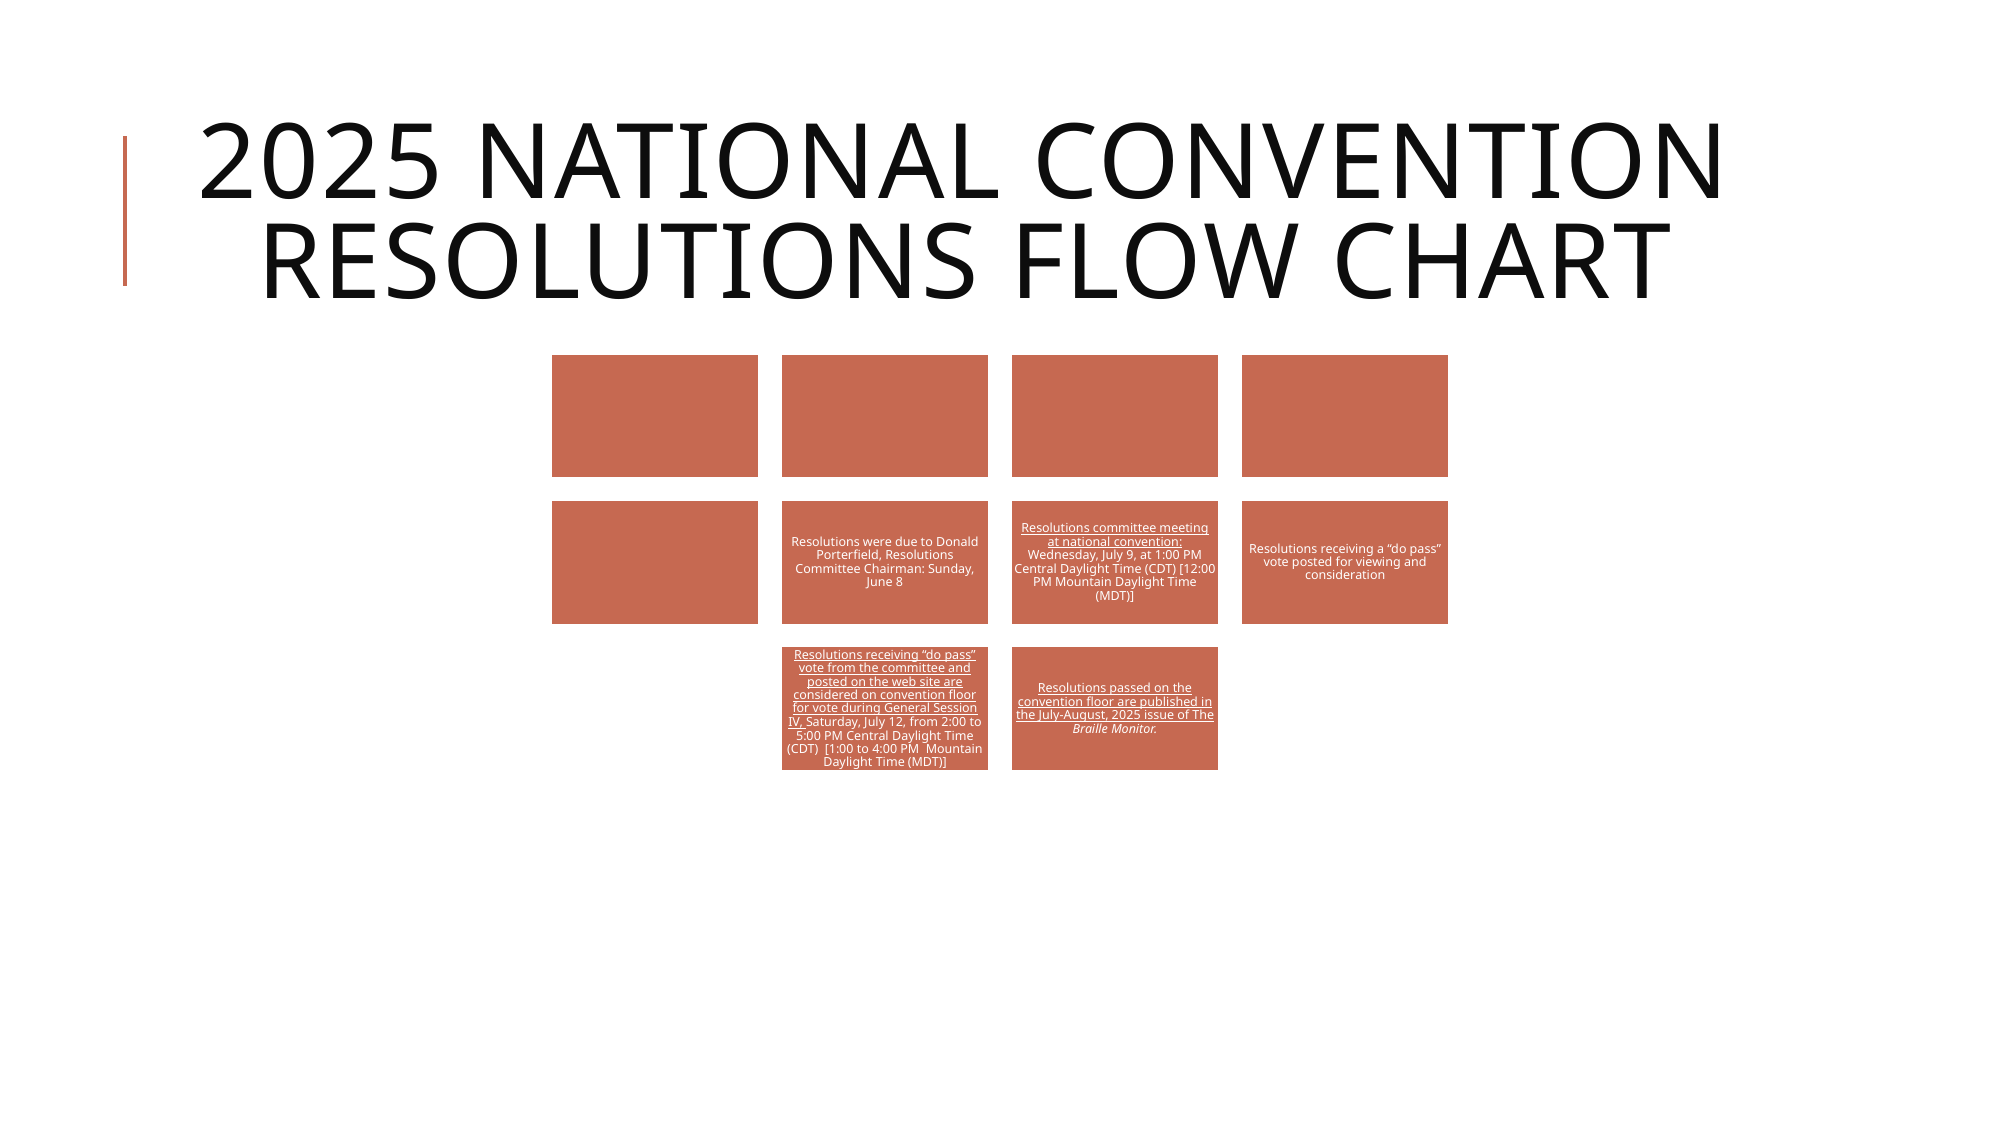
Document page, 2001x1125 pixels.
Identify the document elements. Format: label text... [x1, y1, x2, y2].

title 2025 NATIONAL CONVENTION RESOLUTIONS FLOW CHART [168, 96, 1763, 342]
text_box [549, 299, 1451, 826]
